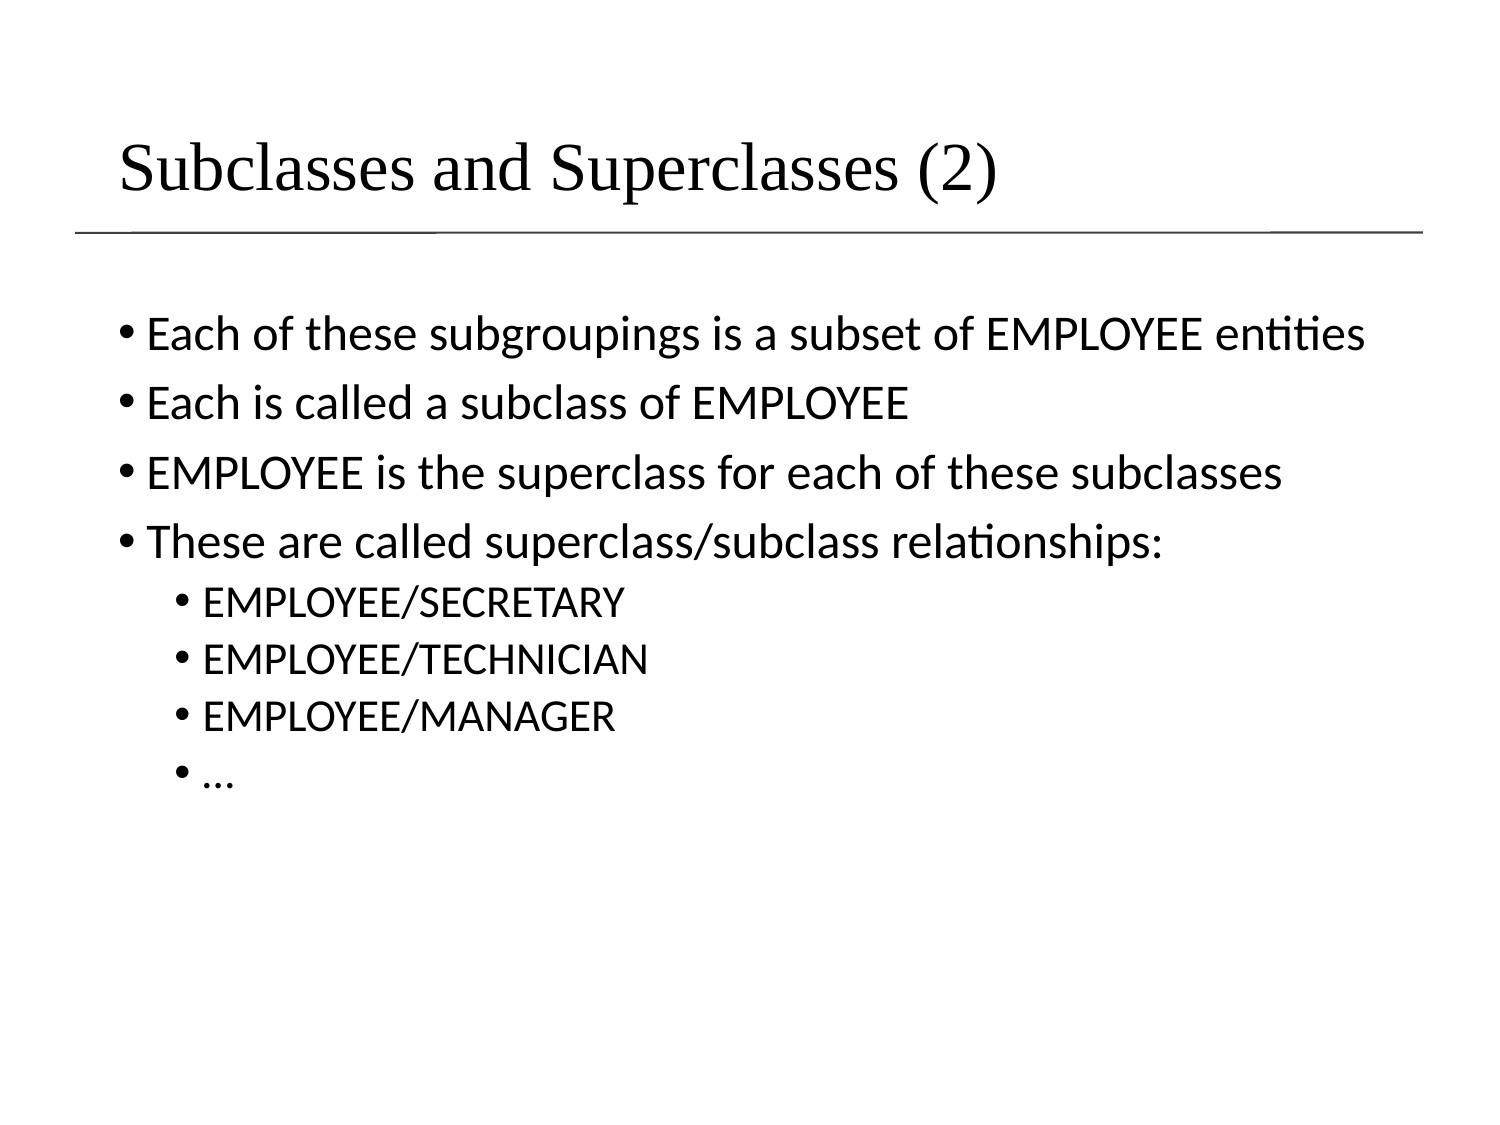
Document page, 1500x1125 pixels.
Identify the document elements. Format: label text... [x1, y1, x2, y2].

title Subclasses and Superclasses (2) [103, 59, 1397, 278]
list Each of these subgroupings is a subset of EMPLOYEE entities Each is called a subclass of EMPLOYEE EMPLOYEE is the superclass for each of these subclasses These are called superclass/subclass relationships: EMPLOYEE/SECRETARY EMPLOYEE/TECHNICIAN EMPLOYEE/MANAGER … [103, 299, 1397, 1014]
